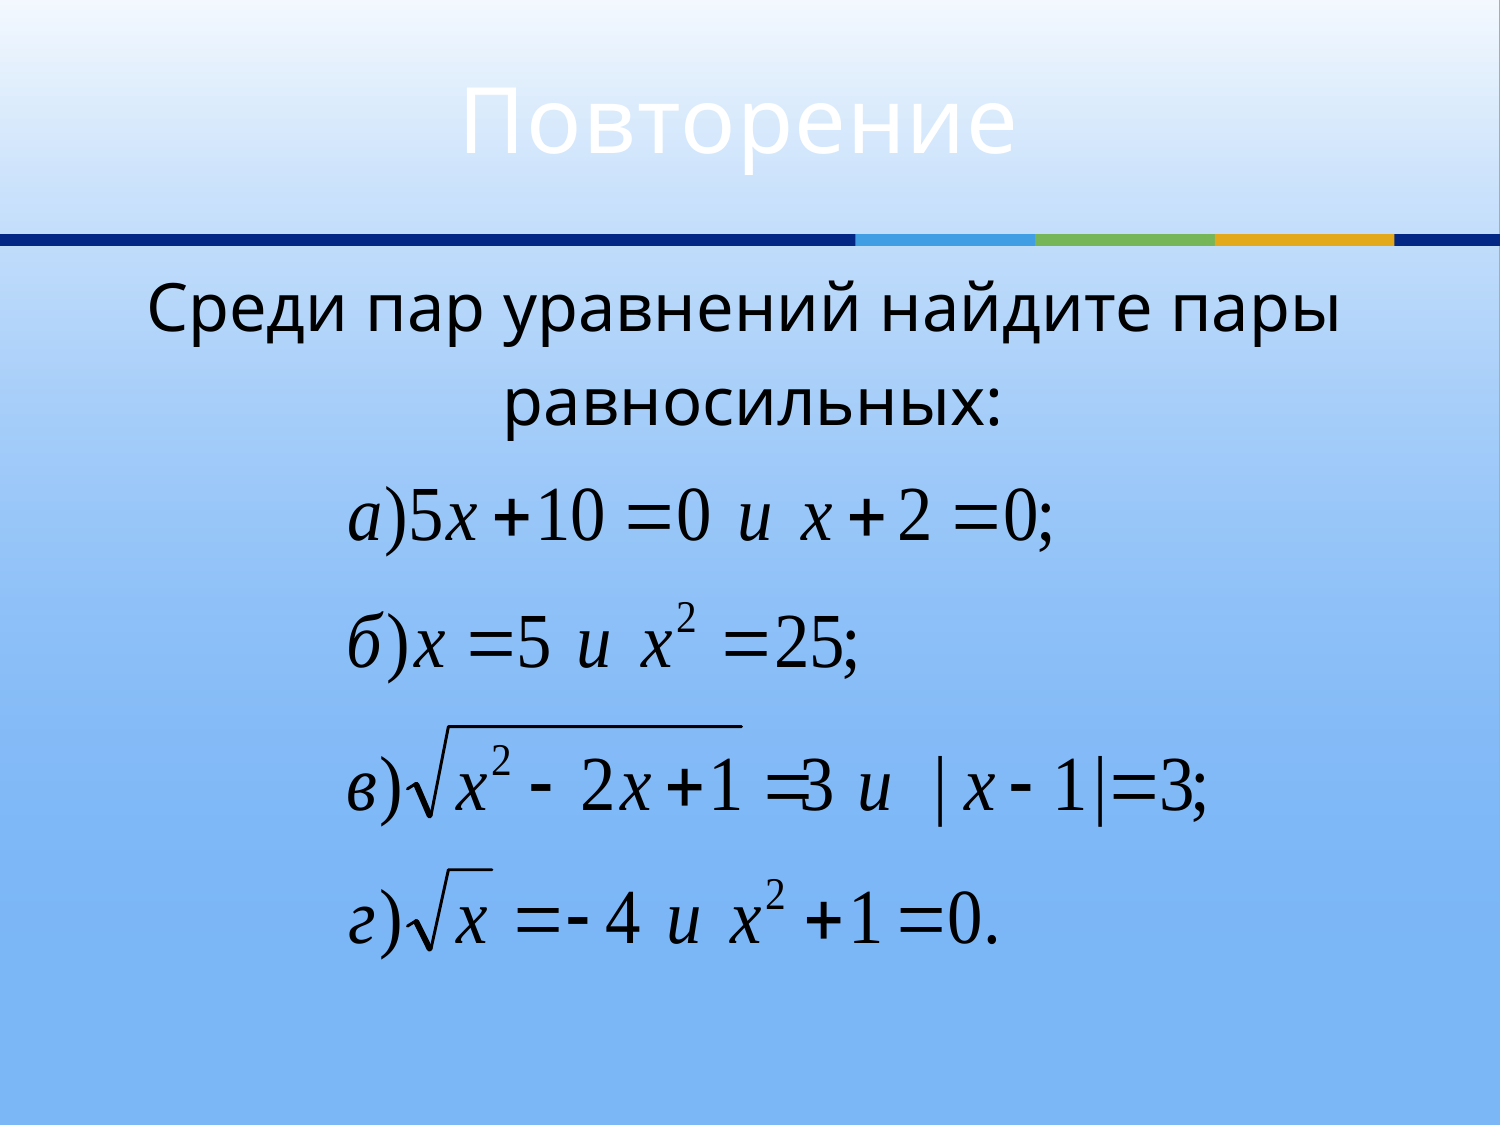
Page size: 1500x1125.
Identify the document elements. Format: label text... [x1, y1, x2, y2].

list Среди пар уравнений найдите пары равносильных: [82, 257, 1425, 1032]
title Повторение [82, 11, 1421, 223]
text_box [335, 455, 1223, 977]
